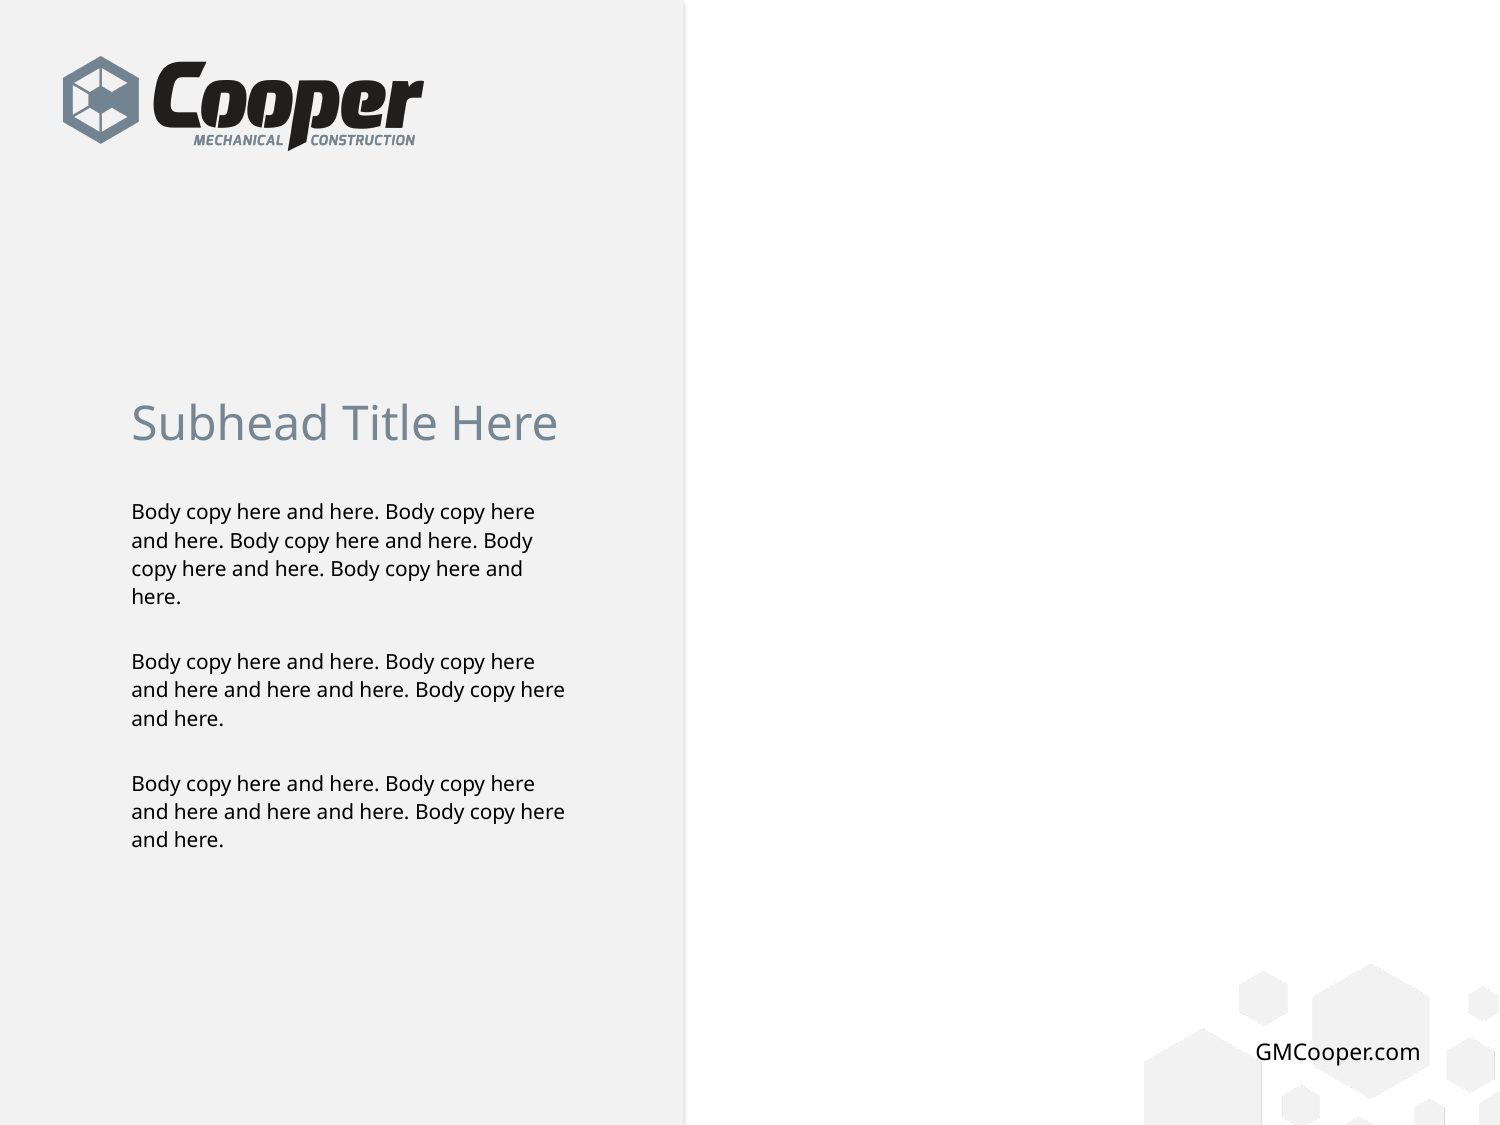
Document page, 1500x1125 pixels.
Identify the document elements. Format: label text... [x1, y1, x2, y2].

text_box Subhead Title Here Body copy here and here. Body copy here and here. Body copy here and here. Body copy here and here. Body copy here and here. Body copy here and here. Body copy here and here and here and here. Body copy here and here. Body copy here and here. Body copy here and here and here and here. Body copy here and here. [116, 381, 591, 963]
picture [683, 0, 1500, 1125]
picture [61, 54, 426, 153]
